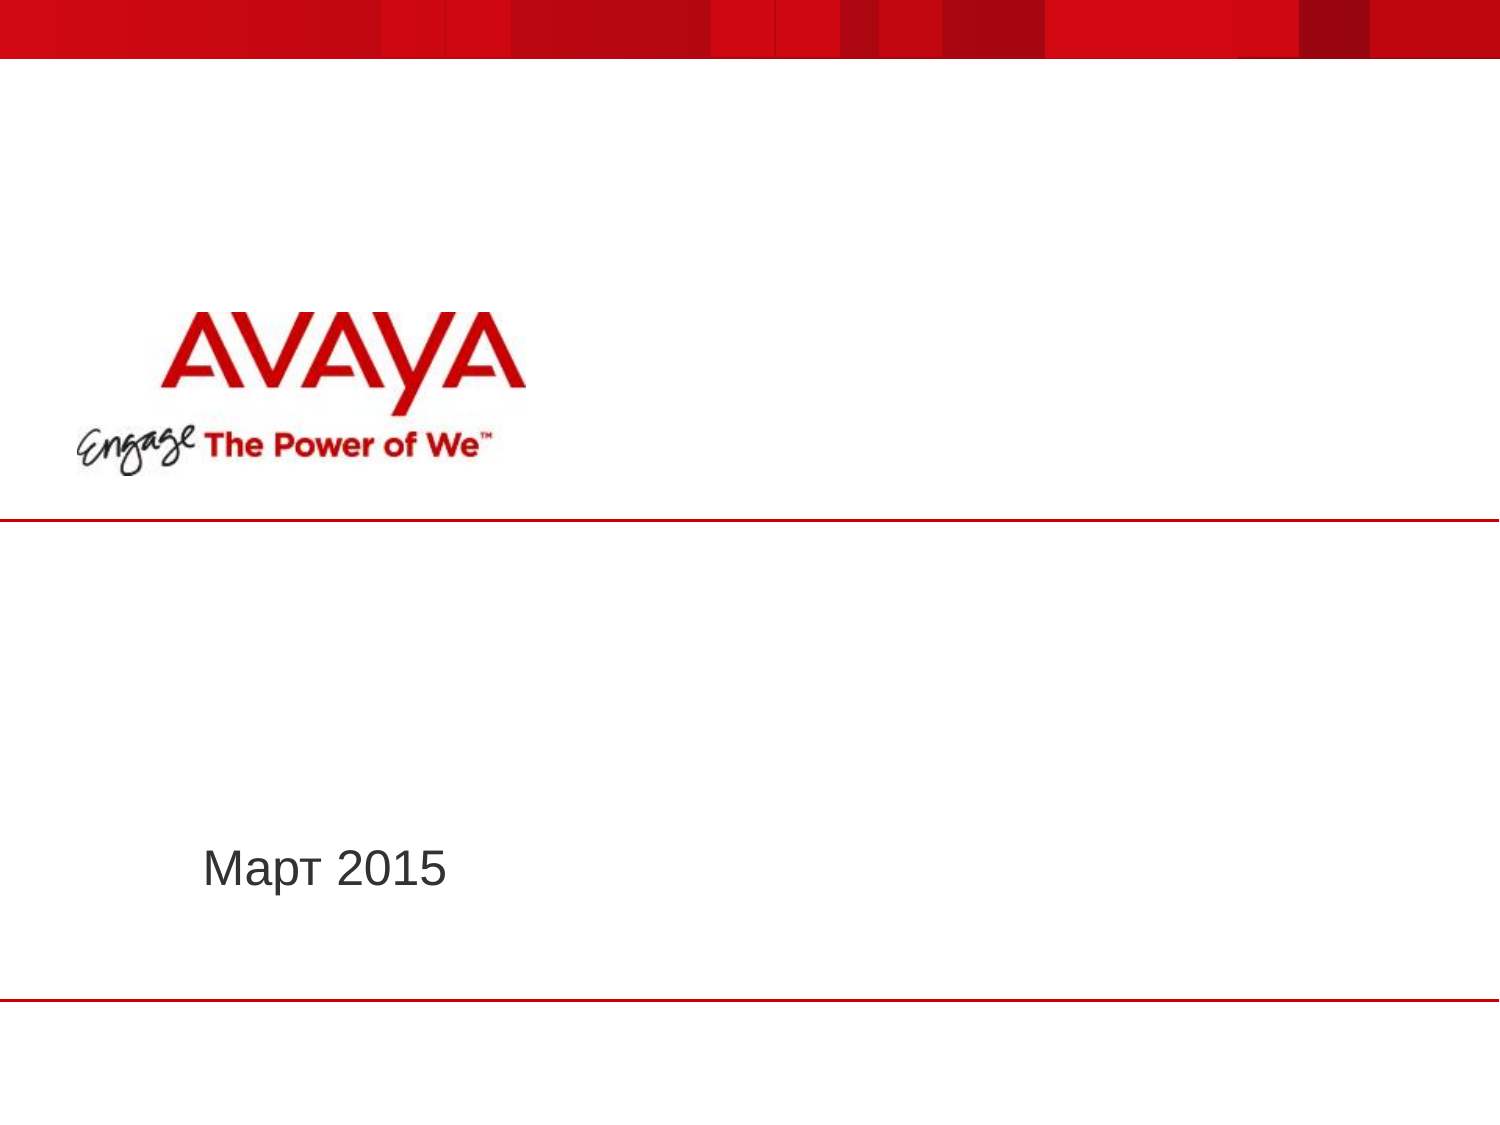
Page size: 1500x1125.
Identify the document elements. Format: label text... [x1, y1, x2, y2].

subtitle Март 2015 [187, 774, 1187, 938]
picture [77, 312, 526, 476]
